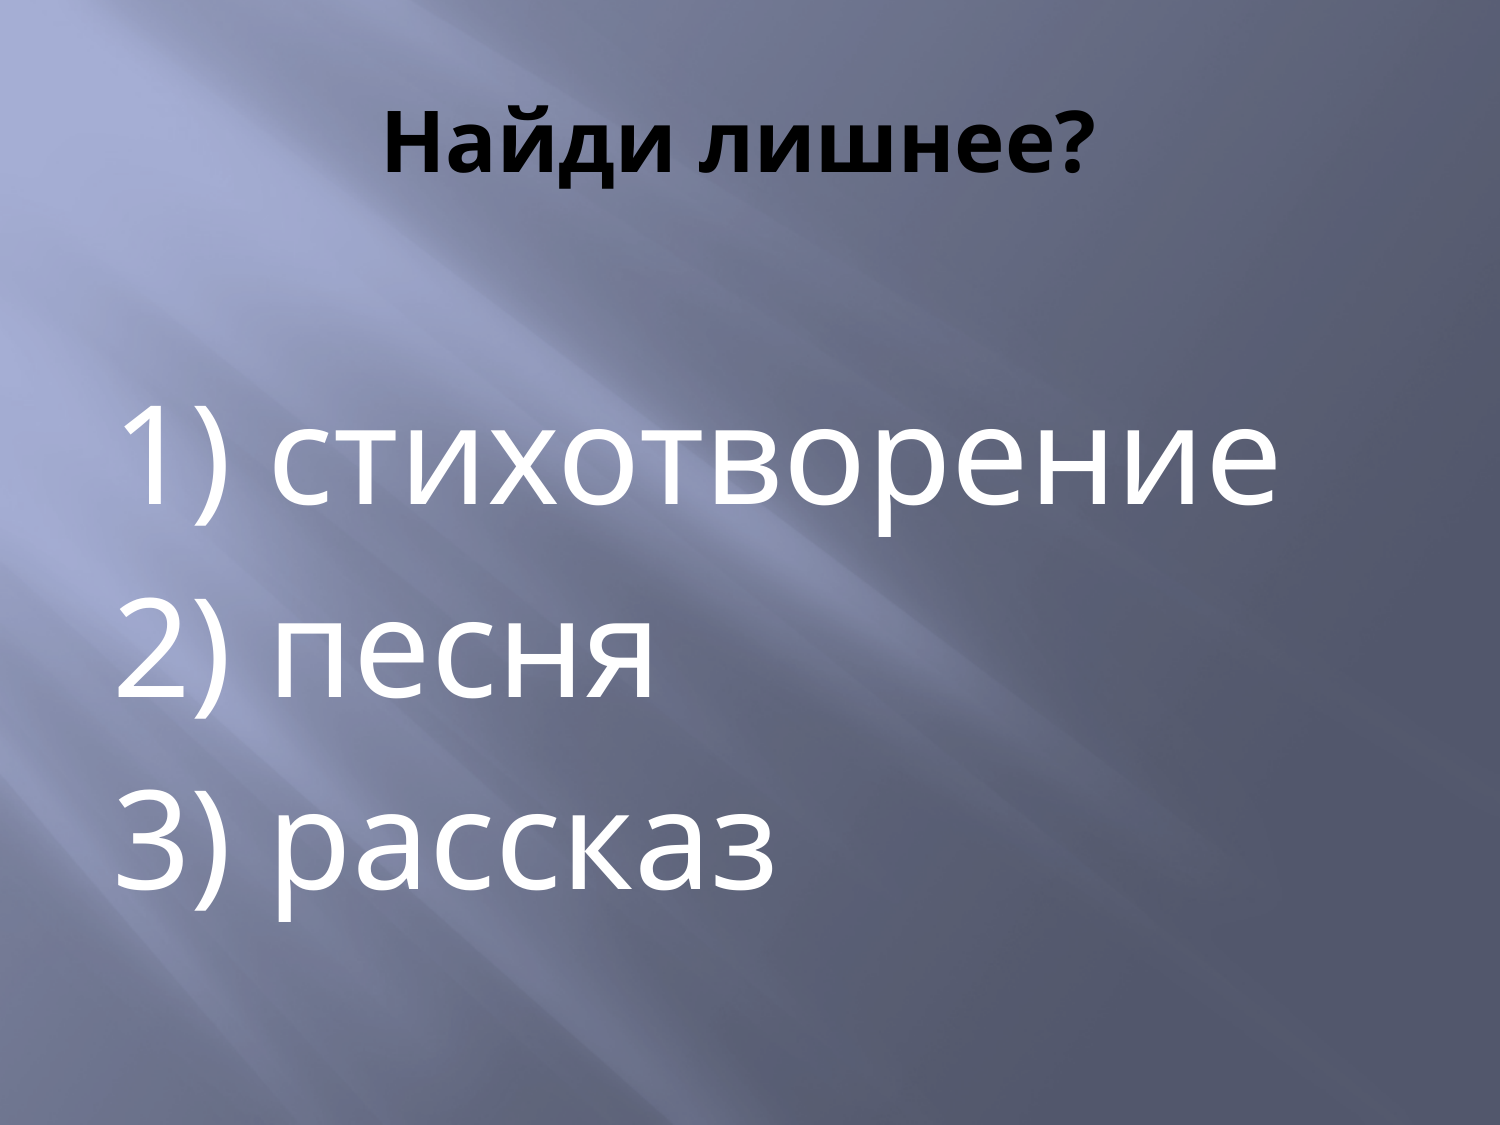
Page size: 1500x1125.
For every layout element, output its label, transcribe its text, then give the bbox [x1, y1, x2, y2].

title Найди лишнее? [75, 45, 1425, 233]
list 1) стихотворение 2) песня 3) рассказ [75, 262, 1425, 1035]
